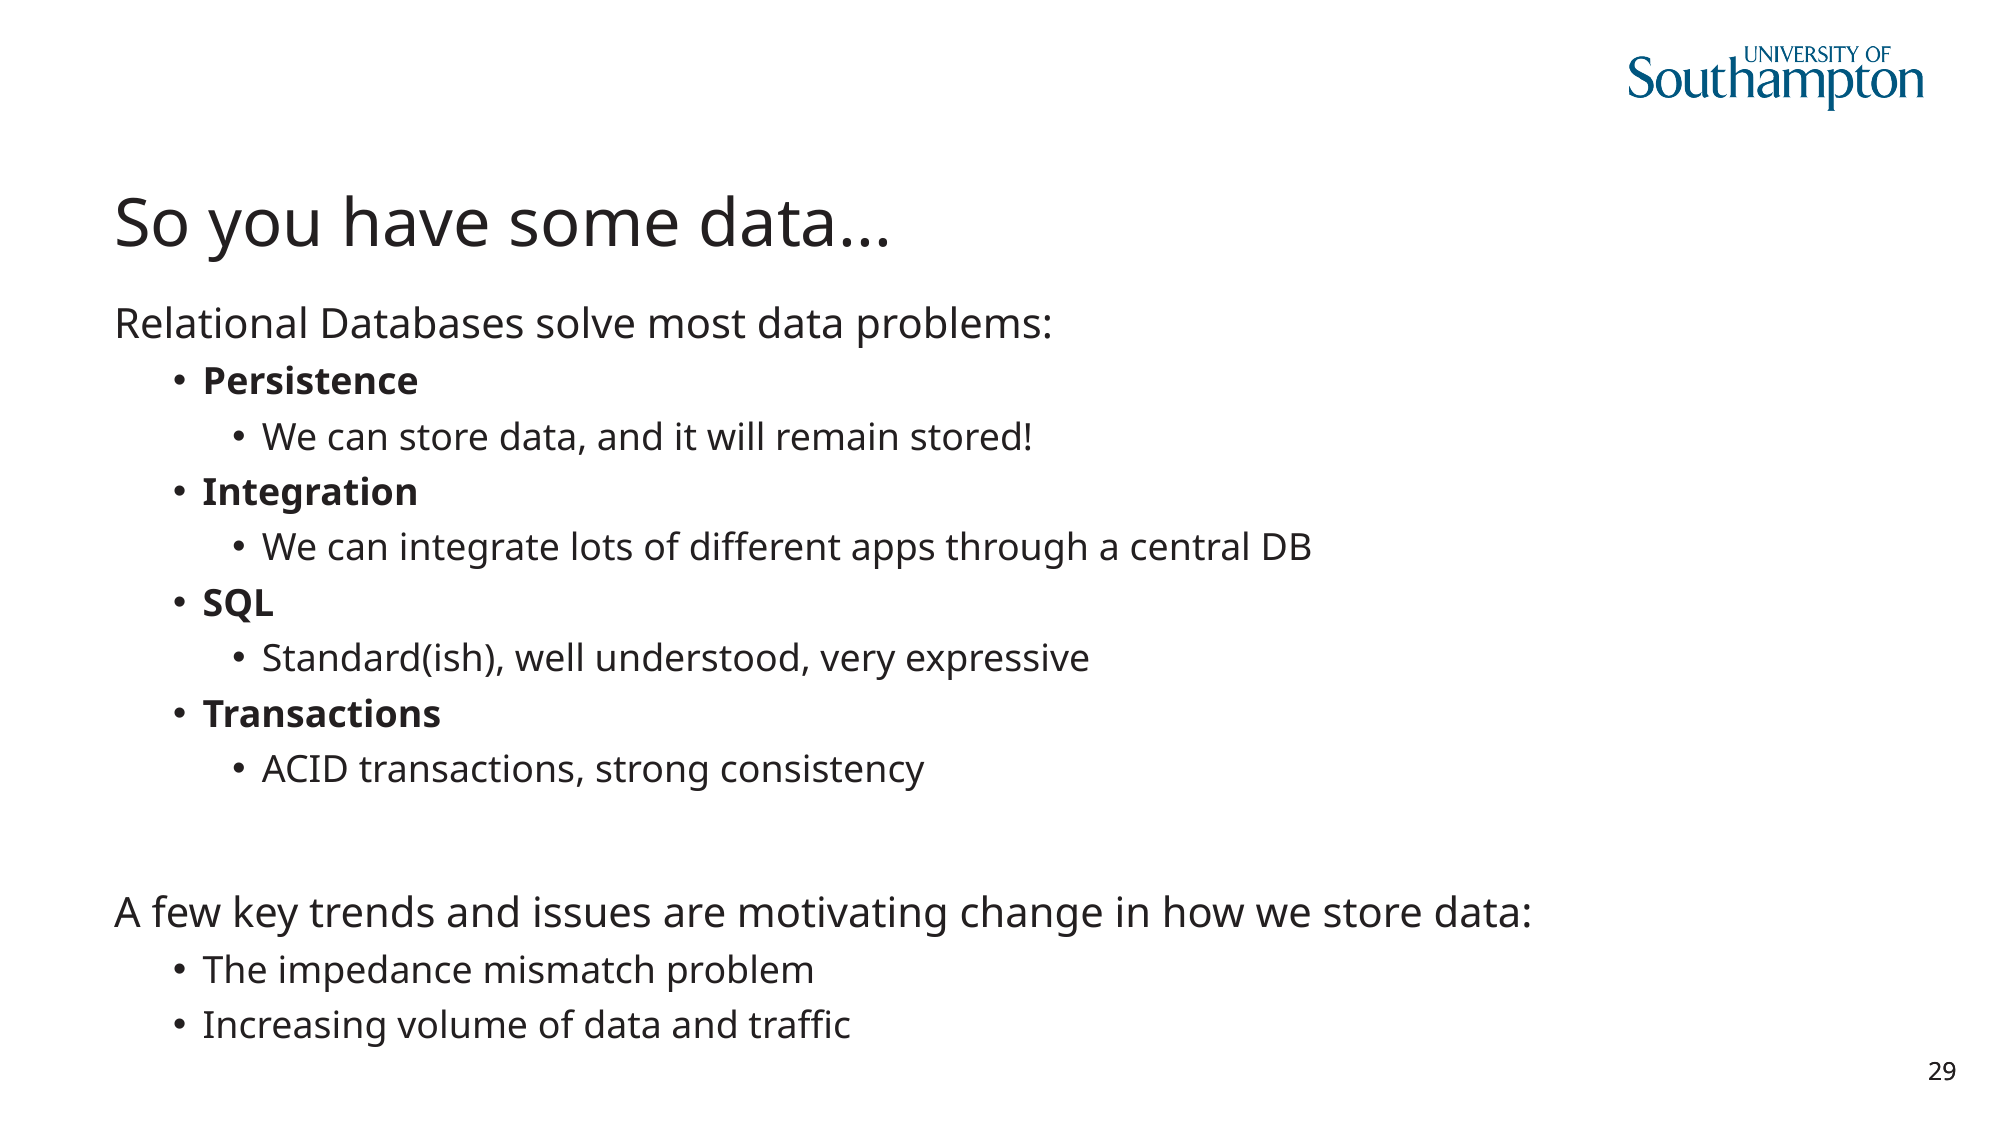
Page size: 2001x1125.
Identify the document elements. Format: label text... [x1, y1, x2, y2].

title So you have some data... [102, 113, 1898, 268]
slide_number 29 [1897, 1046, 1969, 1094]
picture [1869, 48, 1877, 60]
picture [1629, 71, 1648, 95]
list Relational Databases solve most data problems: Persistence We can store data, and it will remain stored! Integration We can integrate lots of different apps through a central DB SQL Standard(ish), well understood, very expressive Transactions ACID transactions, strong consistency A few key trends and issues are motivating change in how we store data: The impedance mismatch problem Increasing volume of data and traffic [102, 290, 1898, 1024]
picture [1629, 46, 1924, 111]
